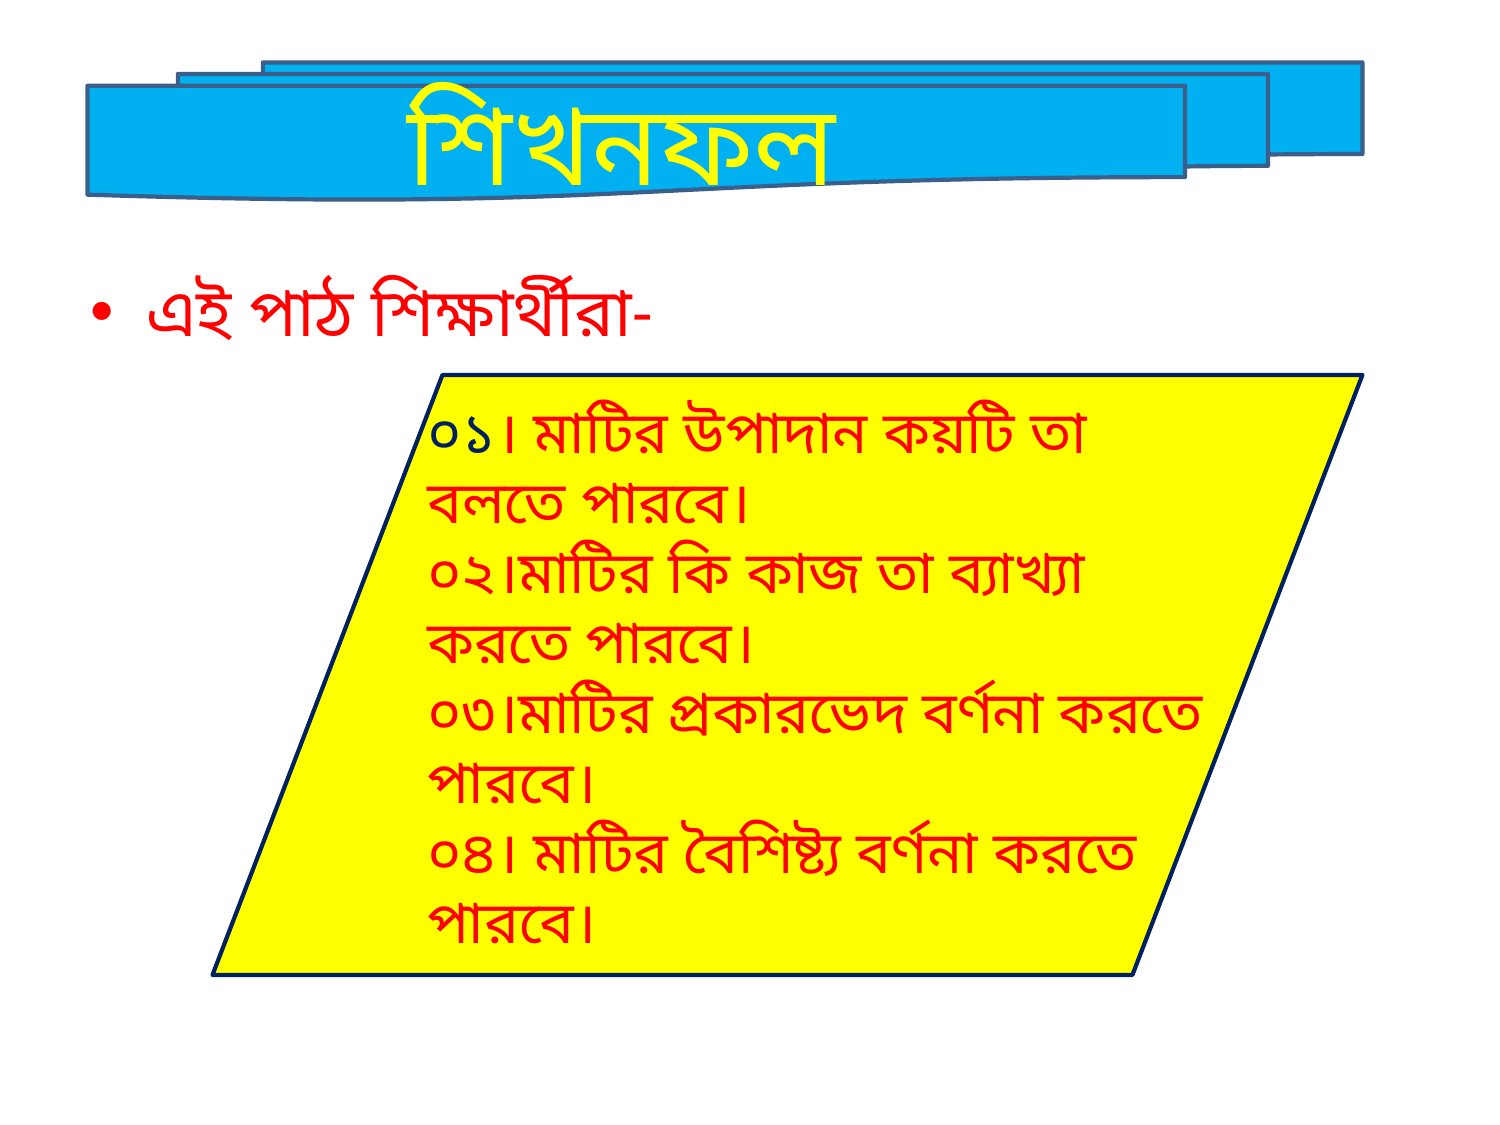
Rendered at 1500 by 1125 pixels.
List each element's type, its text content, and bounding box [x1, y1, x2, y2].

text_box [435, 372, 1365, 675]
text_box ০১। মাটির উপাদান কয়টি তা বলতে পারবে। ০২।মাটির কি কাজ তা ব্যাখ্যা করতে পারবে। ০৩।মাটির প্রকারভেদ বর্ণনা করতে পারবে। ০৪। মাটির বৈশিষ্ট্য বর্ণনা করতে পারবে। [412, 387, 1250, 1125]
text_box শিখনফল [85, 60, 1365, 202]
list এই পাঠ শিক্ষার্থীরা- [75, 262, 1425, 1005]
text_box [210, 448, 412, 978]
